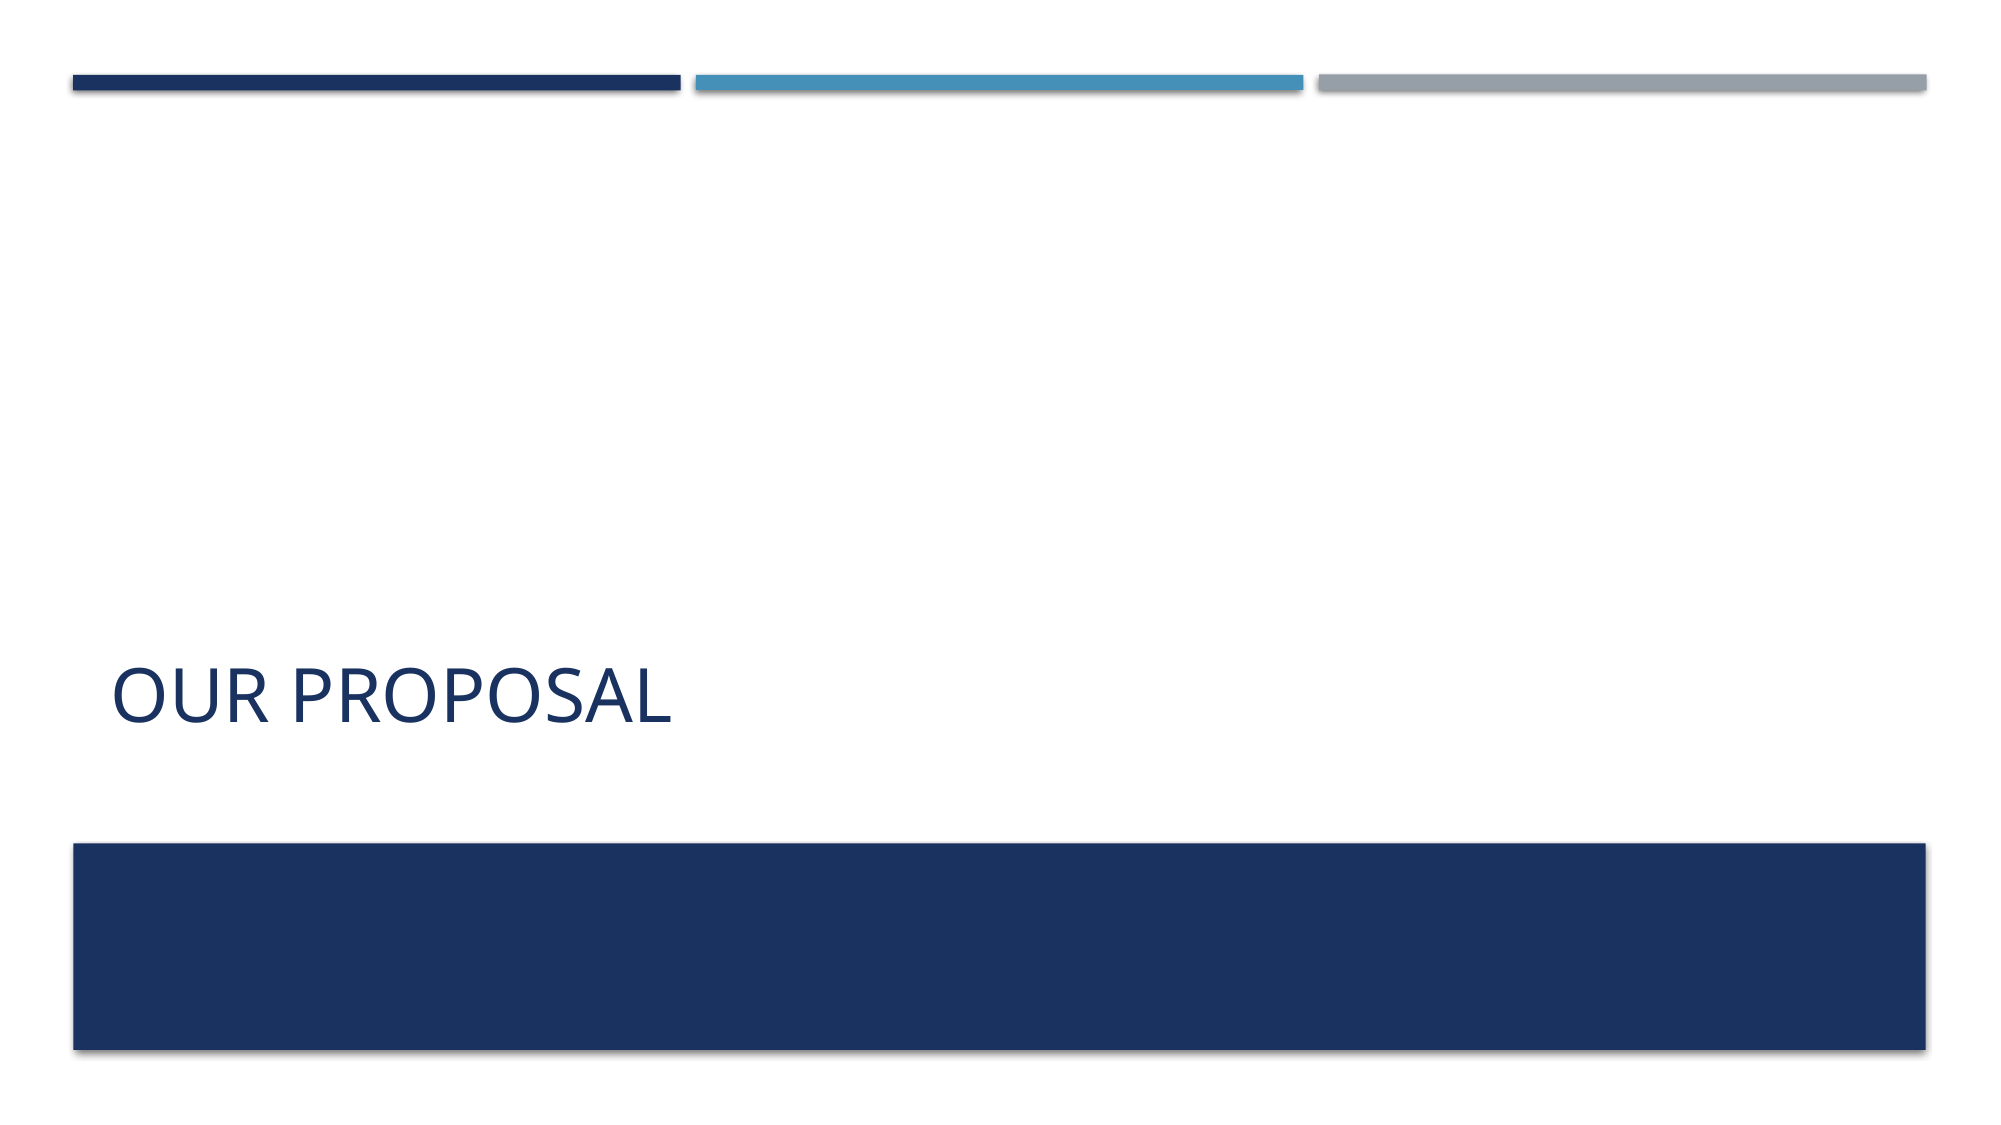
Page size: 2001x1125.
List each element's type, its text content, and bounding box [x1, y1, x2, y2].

title Our proposal [95, 499, 1905, 745]
